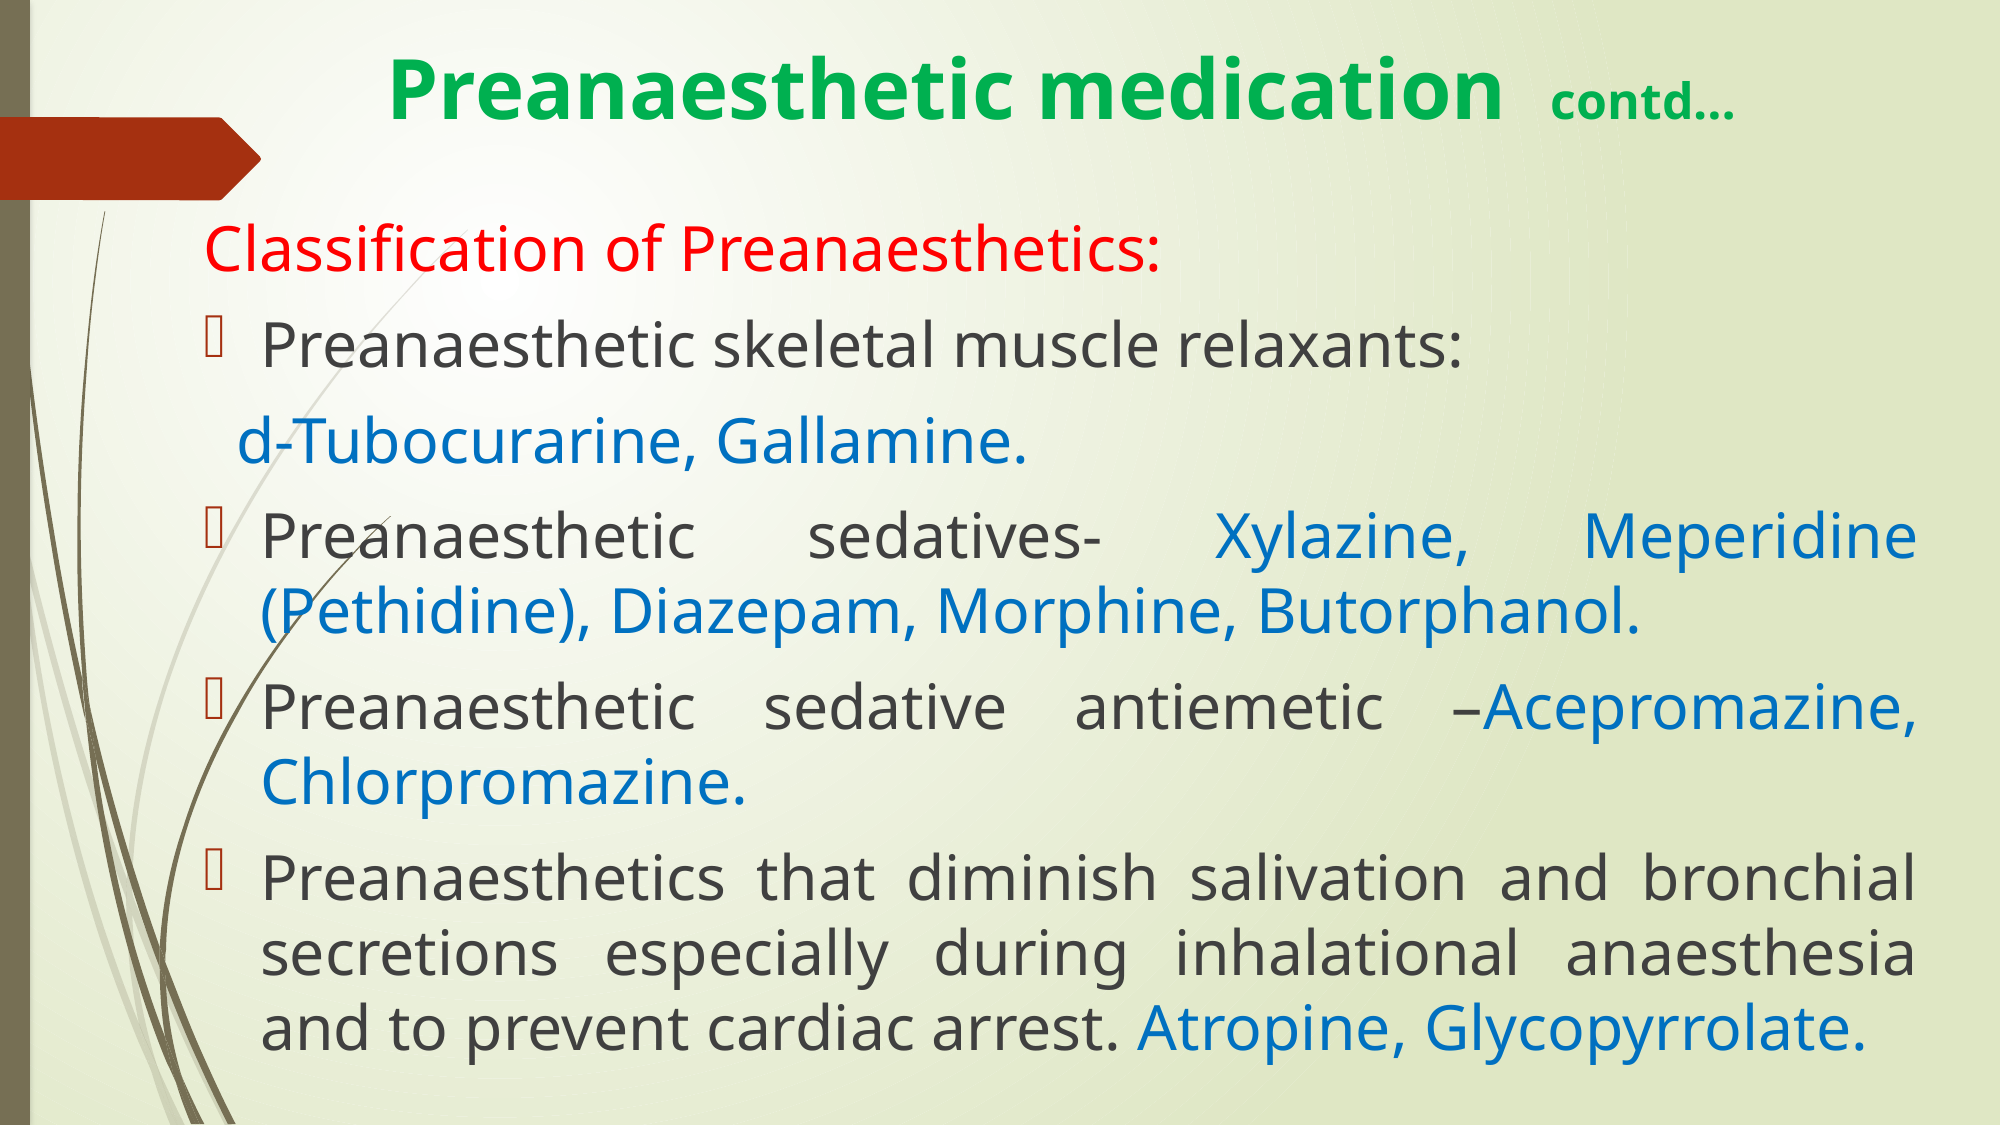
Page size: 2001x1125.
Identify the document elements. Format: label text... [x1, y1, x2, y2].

list Classification of Preanaesthetics: Preanaesthetic skeletal muscle relaxants: d-Tubocurarine, Gallamine. Preanaesthetic sedatives- Xylazine, Meperidine (Pethidine), Diazepam, Morphine, Butorphanol. Preanaesthetic sedative antiemetic –Acepromazine, Chlorpromazine. Preanaesthetics that diminish salivation and bronchial secretions especially during inhalational anaesthesia and to prevent cardiac arrest. Atropine, Glycopyrrolate. [188, 201, 1935, 1089]
title Preanaesthetic medication contd… [330, 28, 1793, 171]
